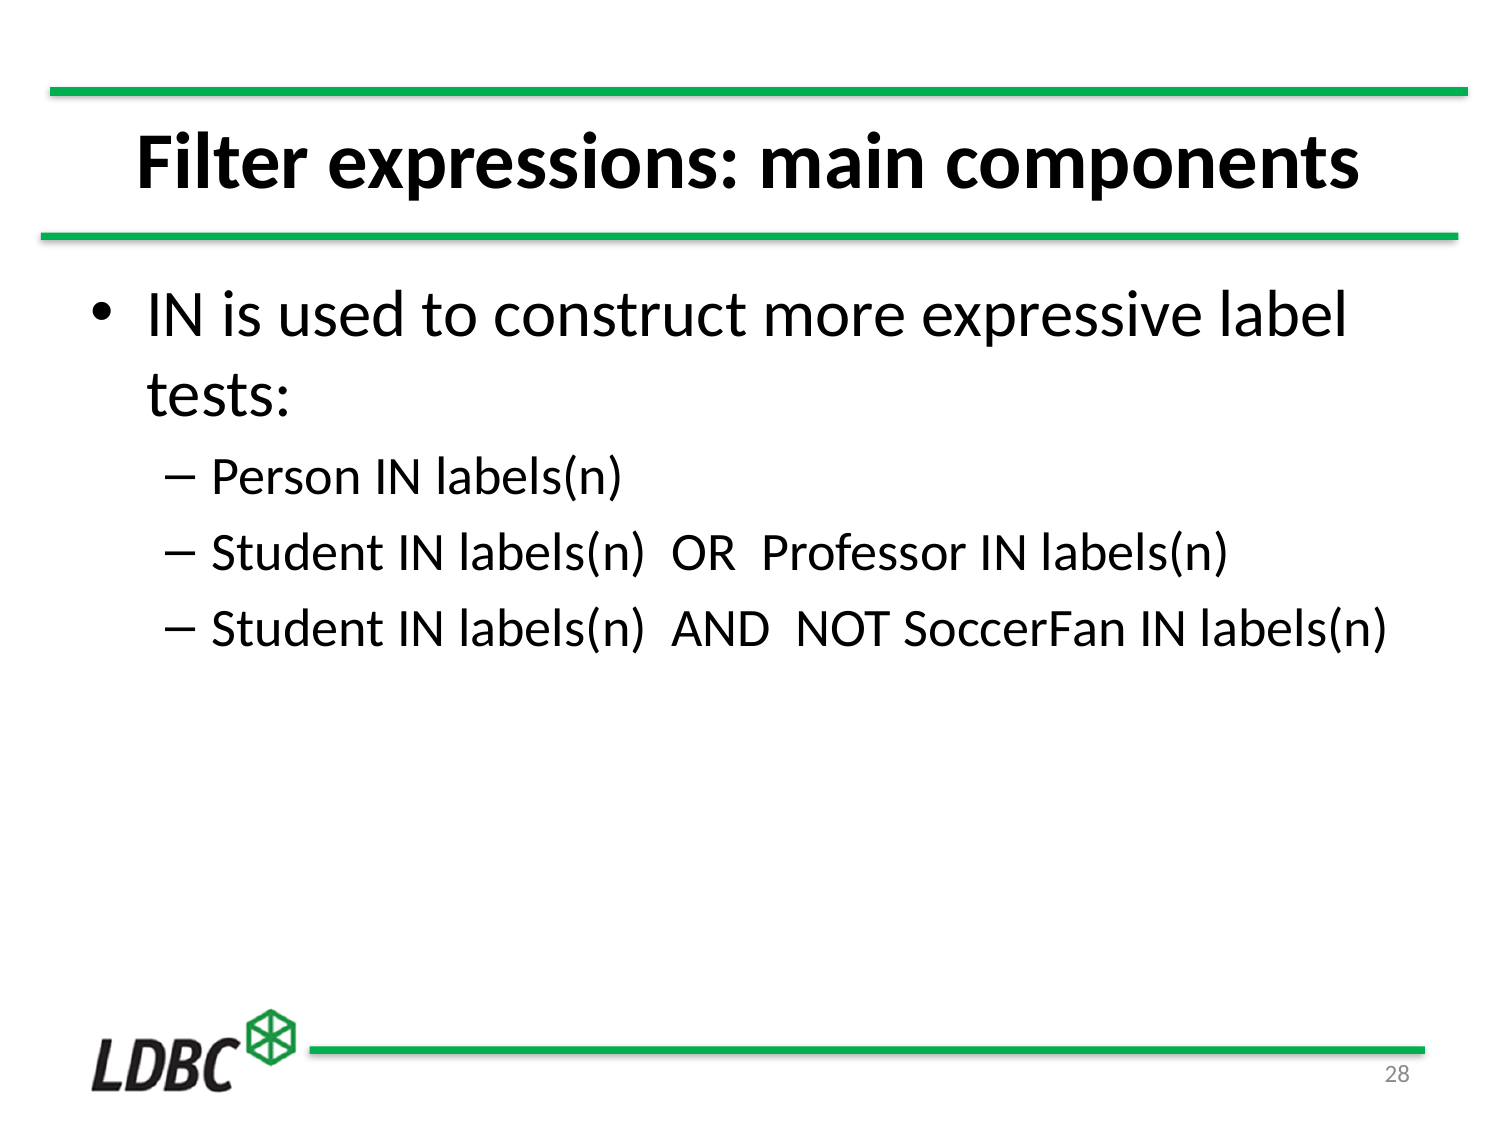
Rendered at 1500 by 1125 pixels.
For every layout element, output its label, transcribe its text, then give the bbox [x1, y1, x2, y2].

slide_number 28 [1074, 1042, 1425, 1103]
title Filter expressions: main components [75, 62, 1425, 250]
list IN is used to construct more expressive label tests: Person IN labels(n) Student IN labels(n) OR Professor IN labels(n) Student IN labels(n) AND NOT SoccerFan IN labels(n) [75, 262, 1425, 1005]
picture [87, 1005, 301, 1097]
